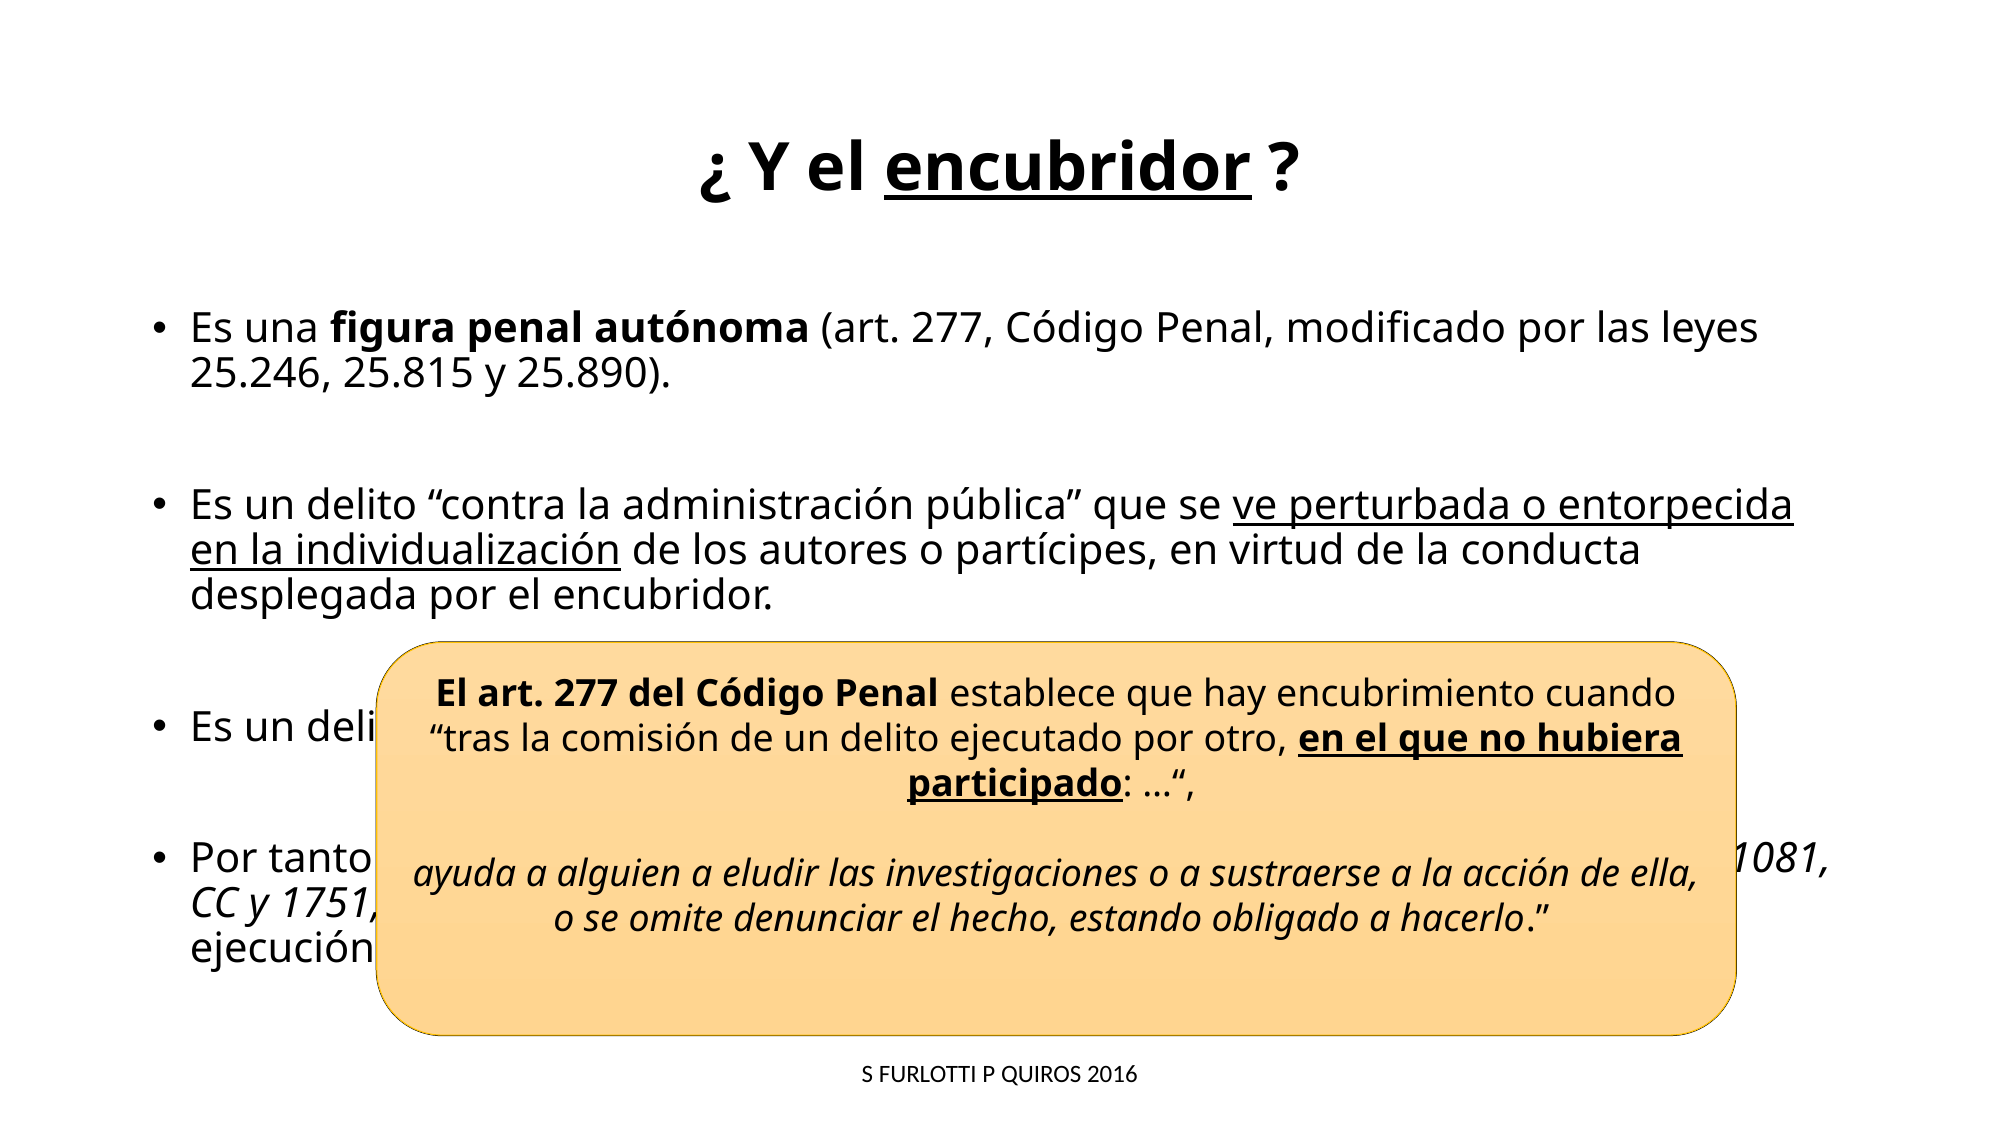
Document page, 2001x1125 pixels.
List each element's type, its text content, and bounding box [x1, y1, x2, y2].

footer S FURLOTTI P QUIROS 2016 [662, 1042, 1338, 1103]
title ¿ Y el encubridor ? [137, 59, 1863, 278]
list Es una figura penal autónoma (art. 277, Código Penal, modificado por las leyes 25.246, 25.815 y 25.890). Es un delito “contra la administración pública” que se ve perturbada o entorpecida en la individualización de los autores o partícipes, en virtud de la conducta desplegada por el encubridor. Es un delito ‘distinto al encubierto’. Por tanto el encubrimiento es incompatible con la idea de “participación” (arts. 1081, CC y 1751, CCCN) en tanto que el encubridor “interviene con posterioridad” a la ejecución del delito [137, 299, 1863, 1014]
text_box El art. 277 del Código Penal establece que hay encubrimiento cuando “tras la comisión de un delito ejecutado por otro, en el que no hubiera participado: …“, ayuda a alguien a eludir las investigaciones o a sustraerse a la acción de ella, o se omite denunciar el hecho, estando obligado a hacerlo.” [376, 641, 1737, 1036]
